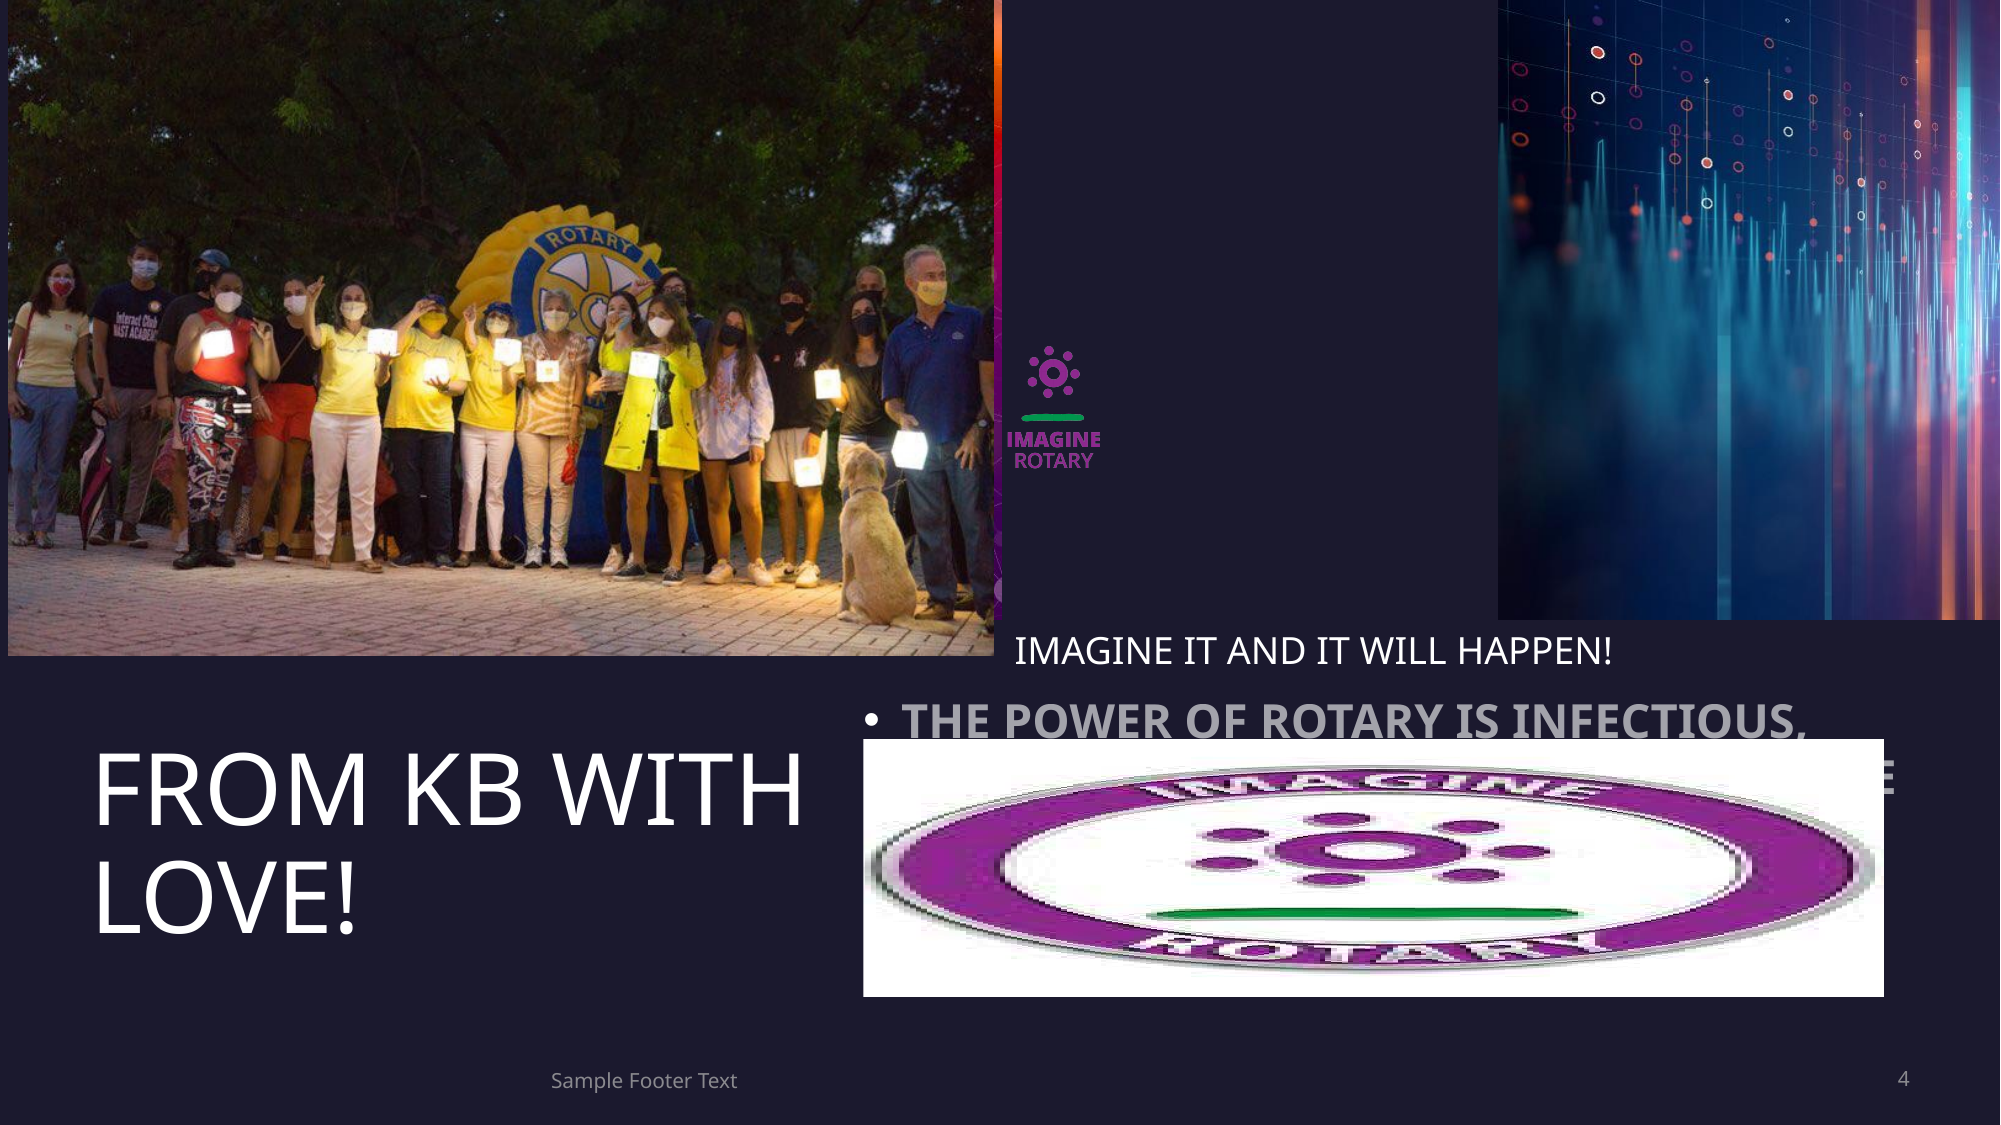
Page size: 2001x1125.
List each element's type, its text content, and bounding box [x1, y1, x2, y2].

footer Sample Footer Text [551, 1067, 1598, 1093]
list THE POWER OF ROTARY IS INFECTIOUS, IMPERVIOUS TO VIRUSES, MULTIPLIES LIKE RABBITS, AND DOES GOOD WORLDWIDE! ……………….YOU MADE IT HAPPEN! [863, 691, 1946, 997]
picture [8, 0, 2000, 656]
slide_number 4 [1632, 1067, 1910, 1093]
title FROM KB WITH LOVE! [90, 739, 829, 996]
text_box IMAGINE IT AND IT WILL HAPPEN! [999, 620, 1675, 680]
picture [863, 739, 1884, 997]
